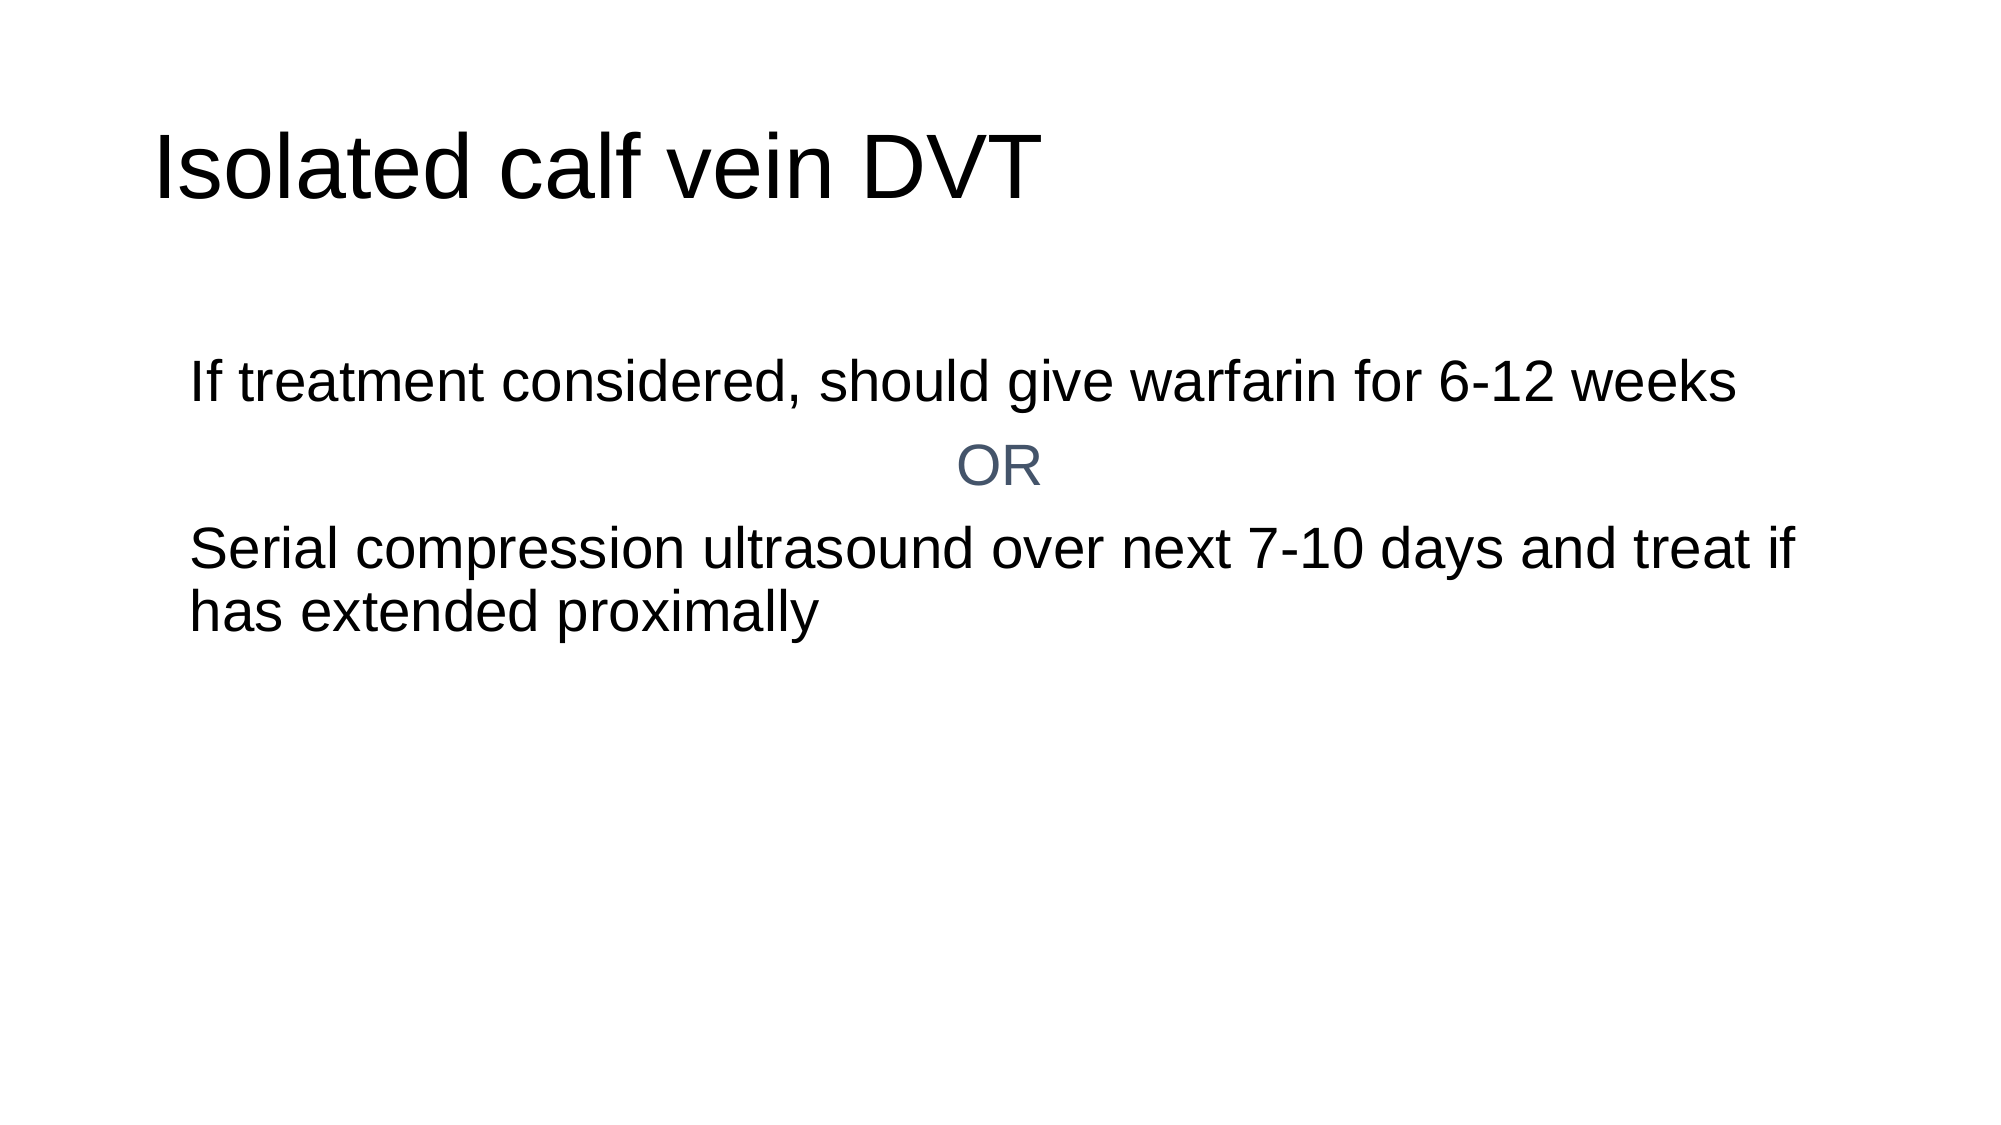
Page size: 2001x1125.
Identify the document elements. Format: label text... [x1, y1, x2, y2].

list If treatment considered, should give warfarin for 6-12 weeks OR Serial compression ultrasound over next 7-10 days and treat if has extended proximally [137, 343, 1863, 1058]
title Isolated calf vein DVT [137, 59, 1863, 278]
